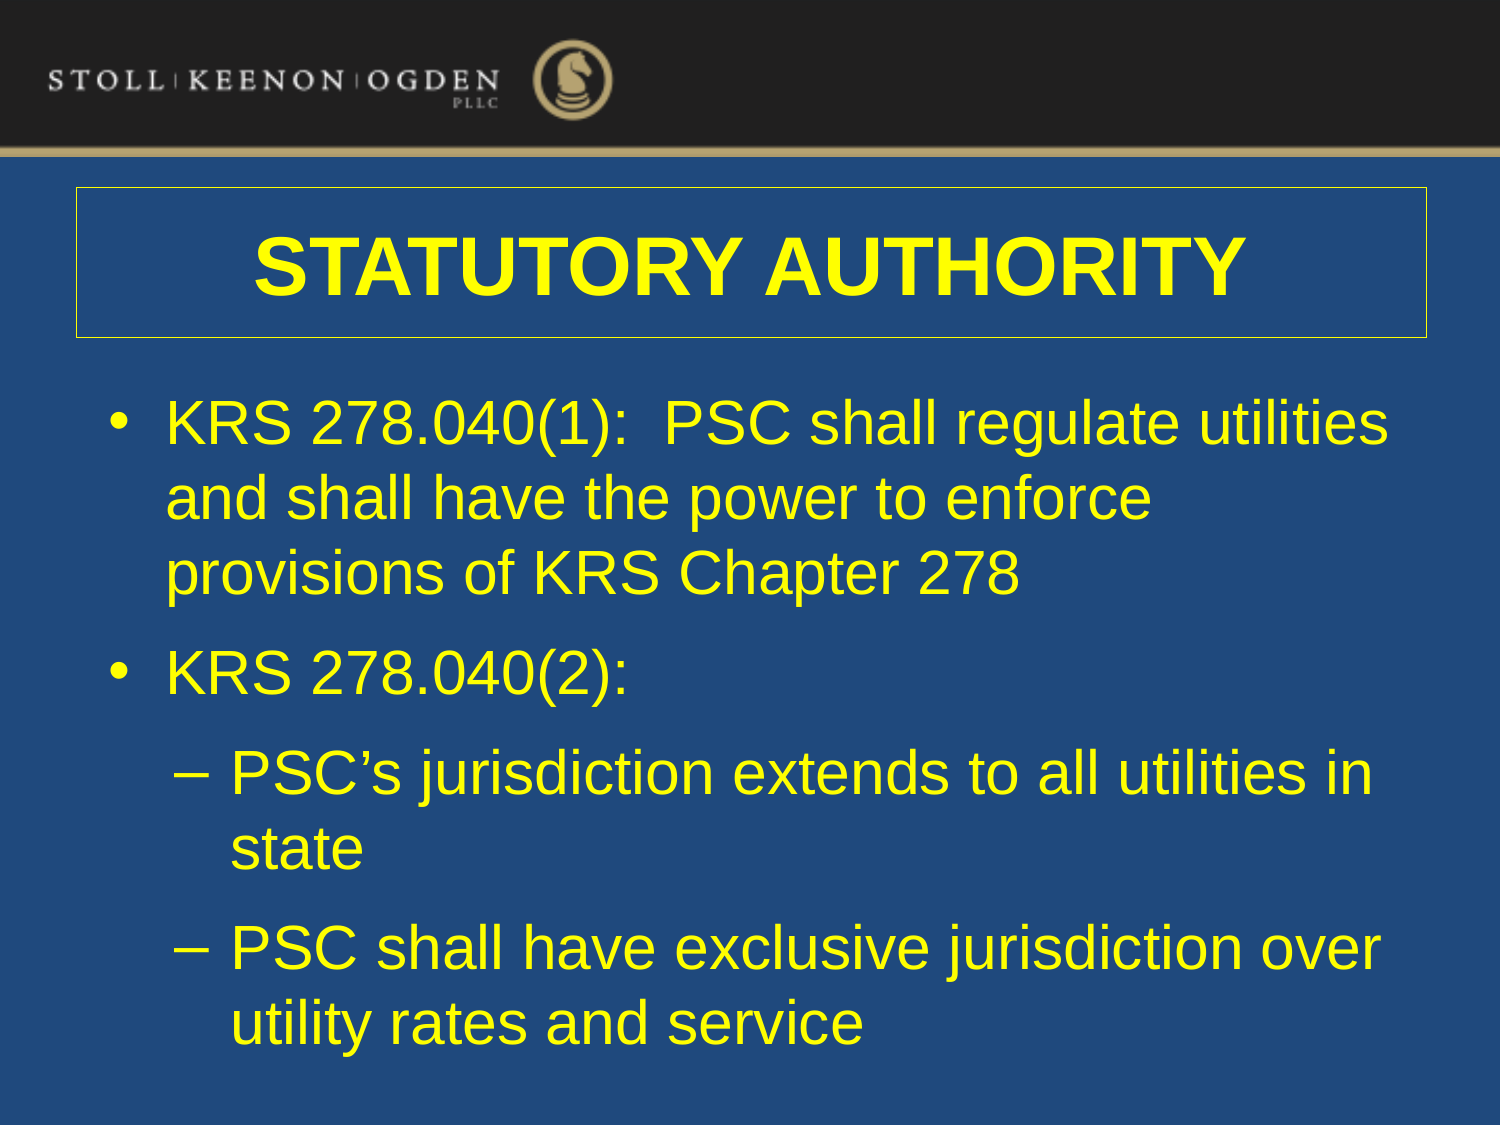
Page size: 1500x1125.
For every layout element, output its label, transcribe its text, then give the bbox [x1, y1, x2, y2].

picture [0, 0, 1500, 157]
text_box STATUTORY AUTHORITY [76, 187, 1427, 338]
list KRS 278.040(1): PSC shall regulate utilities and shall have the power to enforce provisions of KRS Chapter 278 KRS 278.040(2): PSC’s jurisdiction extends to all utilities in state PSC shall have exclusive jurisdiction over utility rates and service [75, 375, 1425, 1075]
